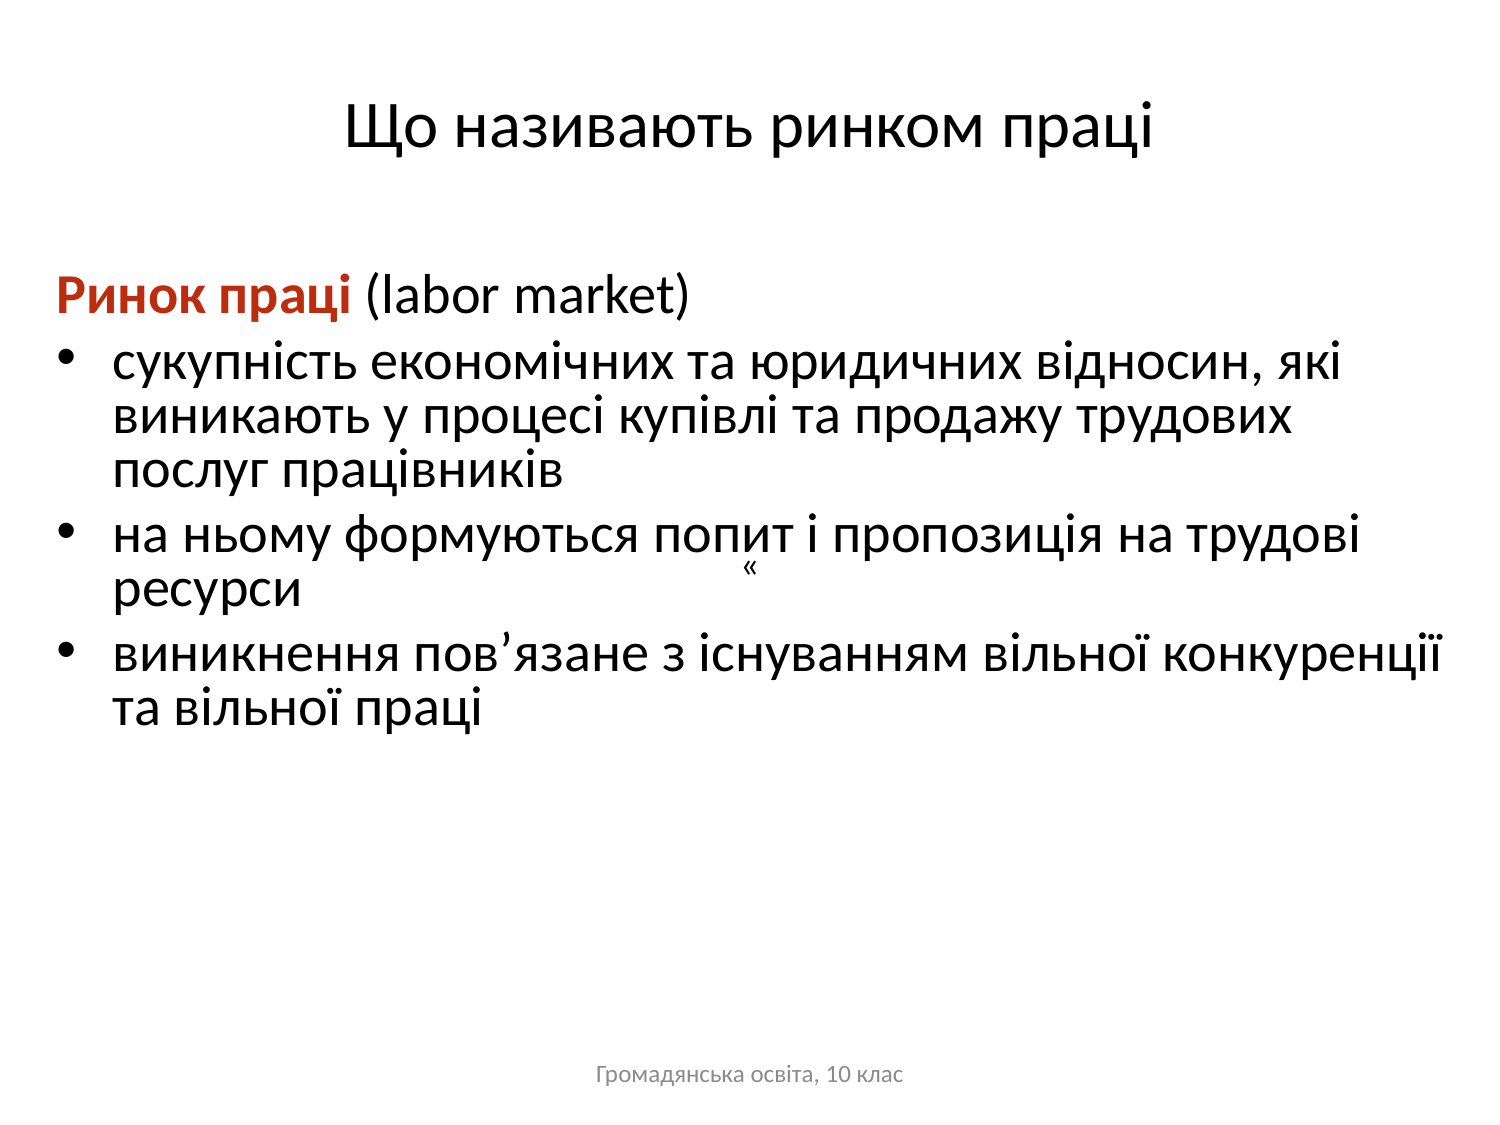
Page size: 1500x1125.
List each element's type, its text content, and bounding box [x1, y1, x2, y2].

text_box « [725, 532, 775, 592]
footer Громадянська освіта, 10 клас [512, 1042, 988, 1103]
list Ринок праці (labor market) сукупність економічних та юридичних відносин, які виникають у процесі купівлі та продажу трудових послуг працівників на ньому формуються попит і пропозиція на трудові ресурси виникнення пов’язане з існуванням вільної конкуренції та вільної праці [40, 184, 1460, 1006]
title Що називають ринком праці [74, 44, 1426, 184]
